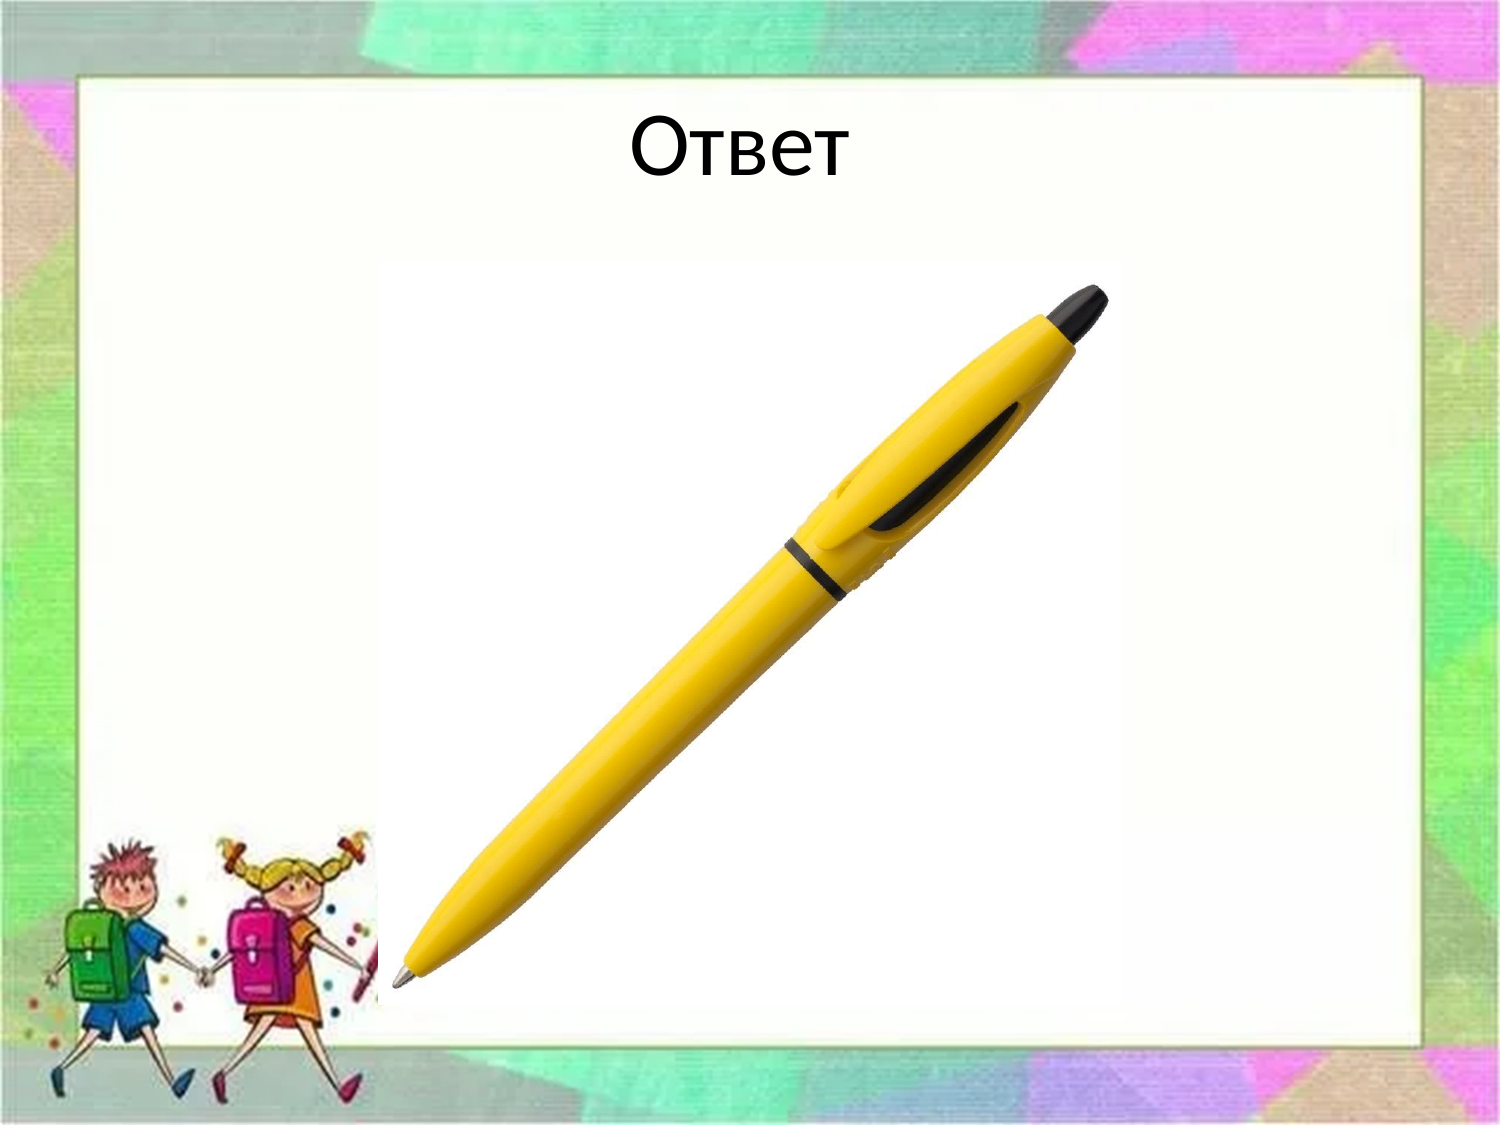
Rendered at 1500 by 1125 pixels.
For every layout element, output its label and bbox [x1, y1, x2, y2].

list [378, 262, 1122, 1006]
picture [0, 0, 1500, 1125]
